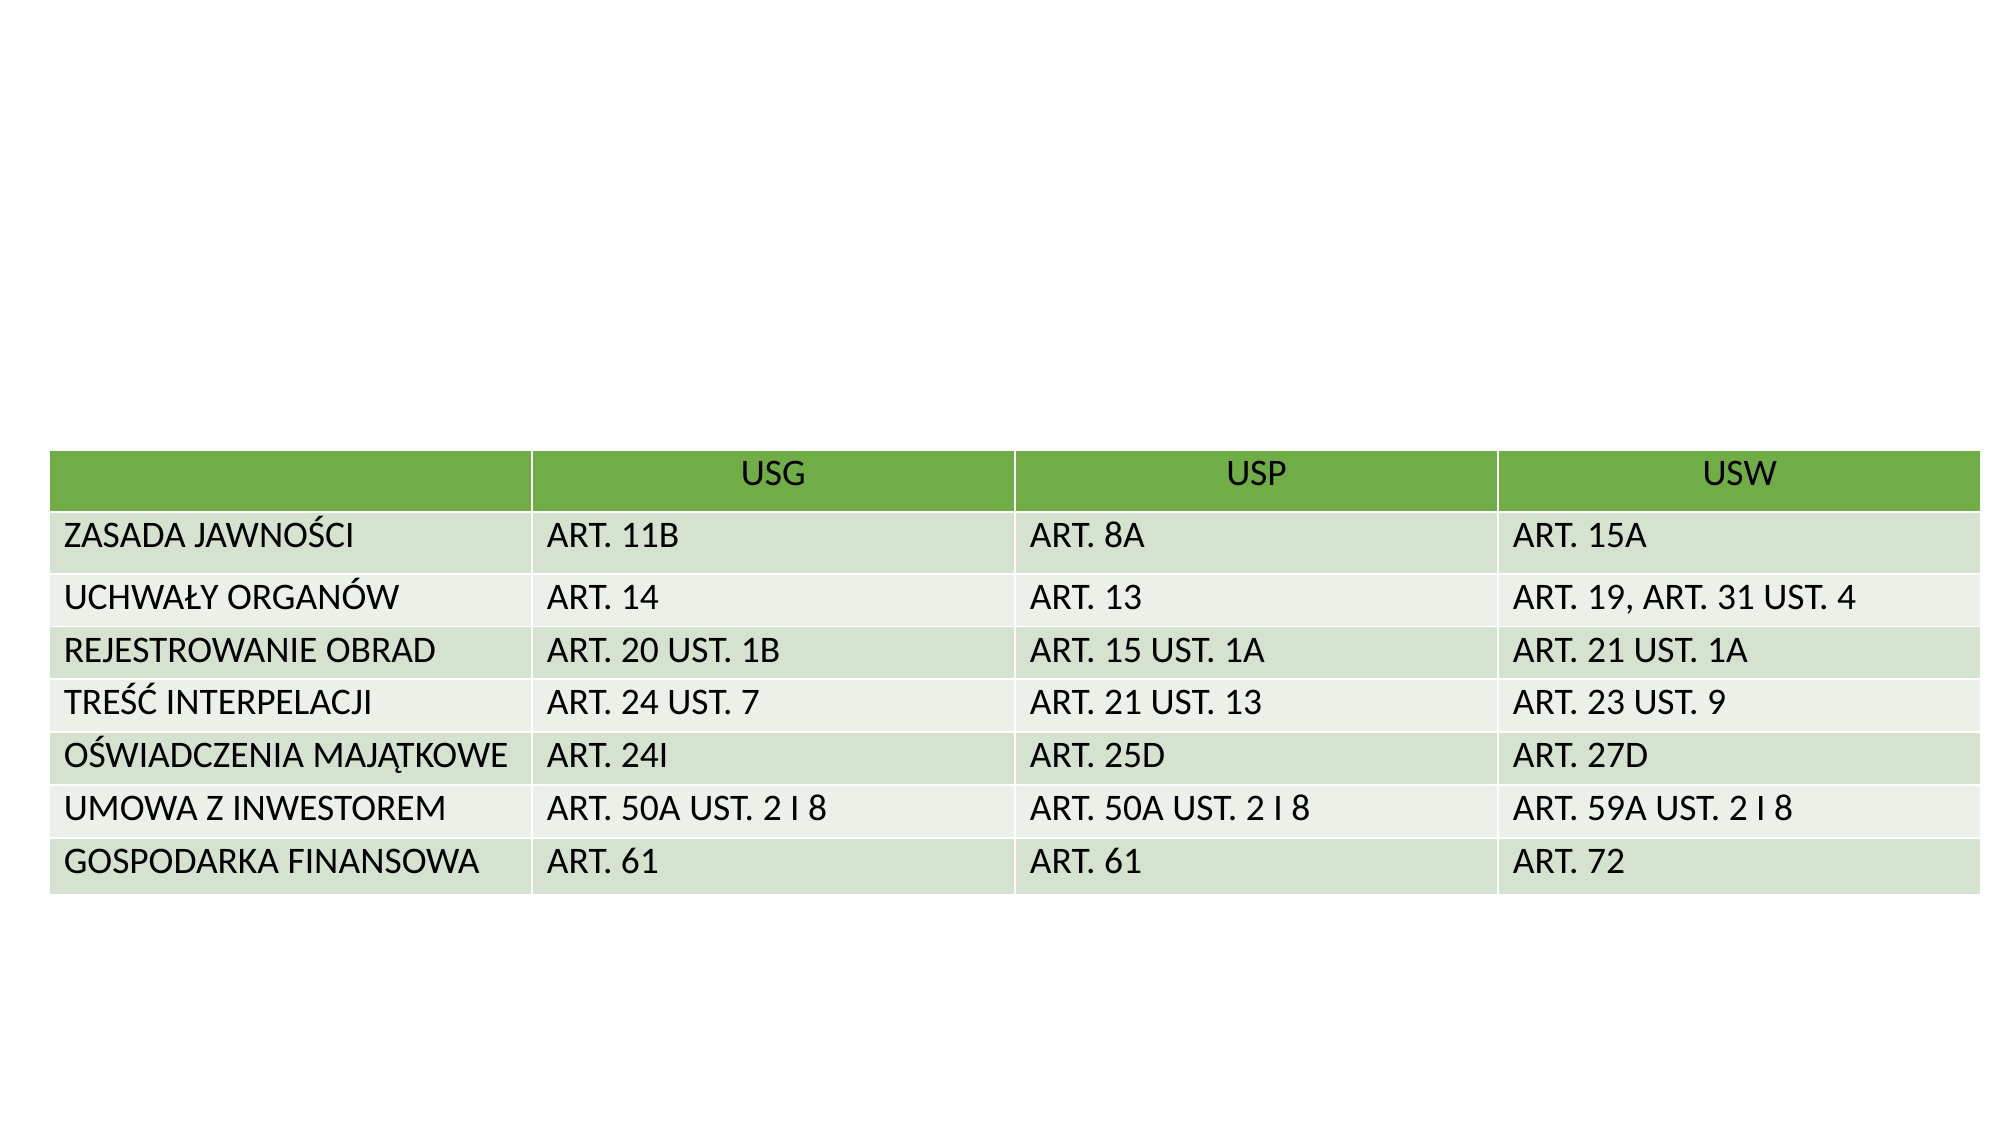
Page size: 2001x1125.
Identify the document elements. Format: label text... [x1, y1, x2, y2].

table_cell ART. 21 UST. 1A [1499, 627, 1980, 678]
table_cell ART. 61 [1016, 839, 1497, 894]
table_cell ART. 27D [1499, 733, 1980, 784]
table_cell ART. 24I [533, 733, 1014, 784]
table_cell TREŚĆ INTERPELACJI [50, 680, 531, 731]
table_cell ART. 61 [533, 839, 1014, 894]
table_cell UCHWAŁY ORGANÓW [50, 575, 531, 626]
table_cell ART. 72 [1499, 839, 1980, 894]
table_cell ART. 24 UST. 7 [533, 680, 1014, 731]
table_cell ART. 23 UST. 9 [1499, 680, 1980, 731]
table_cell ART. 13 [1016, 575, 1497, 626]
table_header [50, 451, 531, 511]
table_cell ART. 15A [1499, 513, 1980, 573]
table_cell ART. 50A UST. 2 I 8 [533, 786, 1014, 837]
table_header USP [1016, 451, 1497, 511]
table_header USW [1499, 451, 1980, 511]
table_cell ART. 8A [1016, 513, 1497, 573]
table_cell UMOWA Z INWESTOREM [50, 786, 531, 837]
table_cell ART. 11B [533, 513, 1014, 573]
table_cell ART. 59A UST. 2 I 8 [1499, 786, 1980, 837]
table_cell REJESTROWANIE OBRAD [50, 627, 531, 678]
table_cell GOSPODARKA FINANSOWA [50, 839, 531, 894]
table_cell ART. 21 UST. 13 [1016, 680, 1497, 731]
table_cell ART. 19, ART. 31 UST. 4 [1499, 575, 1980, 626]
table_cell ART. 14 [533, 575, 1014, 626]
table_cell ART. 20 UST. 1B [533, 627, 1014, 678]
table_cell ART. 15 UST. 1A [1016, 627, 1497, 678]
table_cell OŚWIADCZENIA MAJĄTKOWE [50, 733, 531, 784]
table_cell ART. 25D [1016, 733, 1497, 784]
table_cell ZASADA JAWNOŚCI [50, 513, 531, 573]
table_cell ART. 50A UST. 2 I 8 [1016, 786, 1497, 837]
table_header USG [533, 451, 1014, 511]
